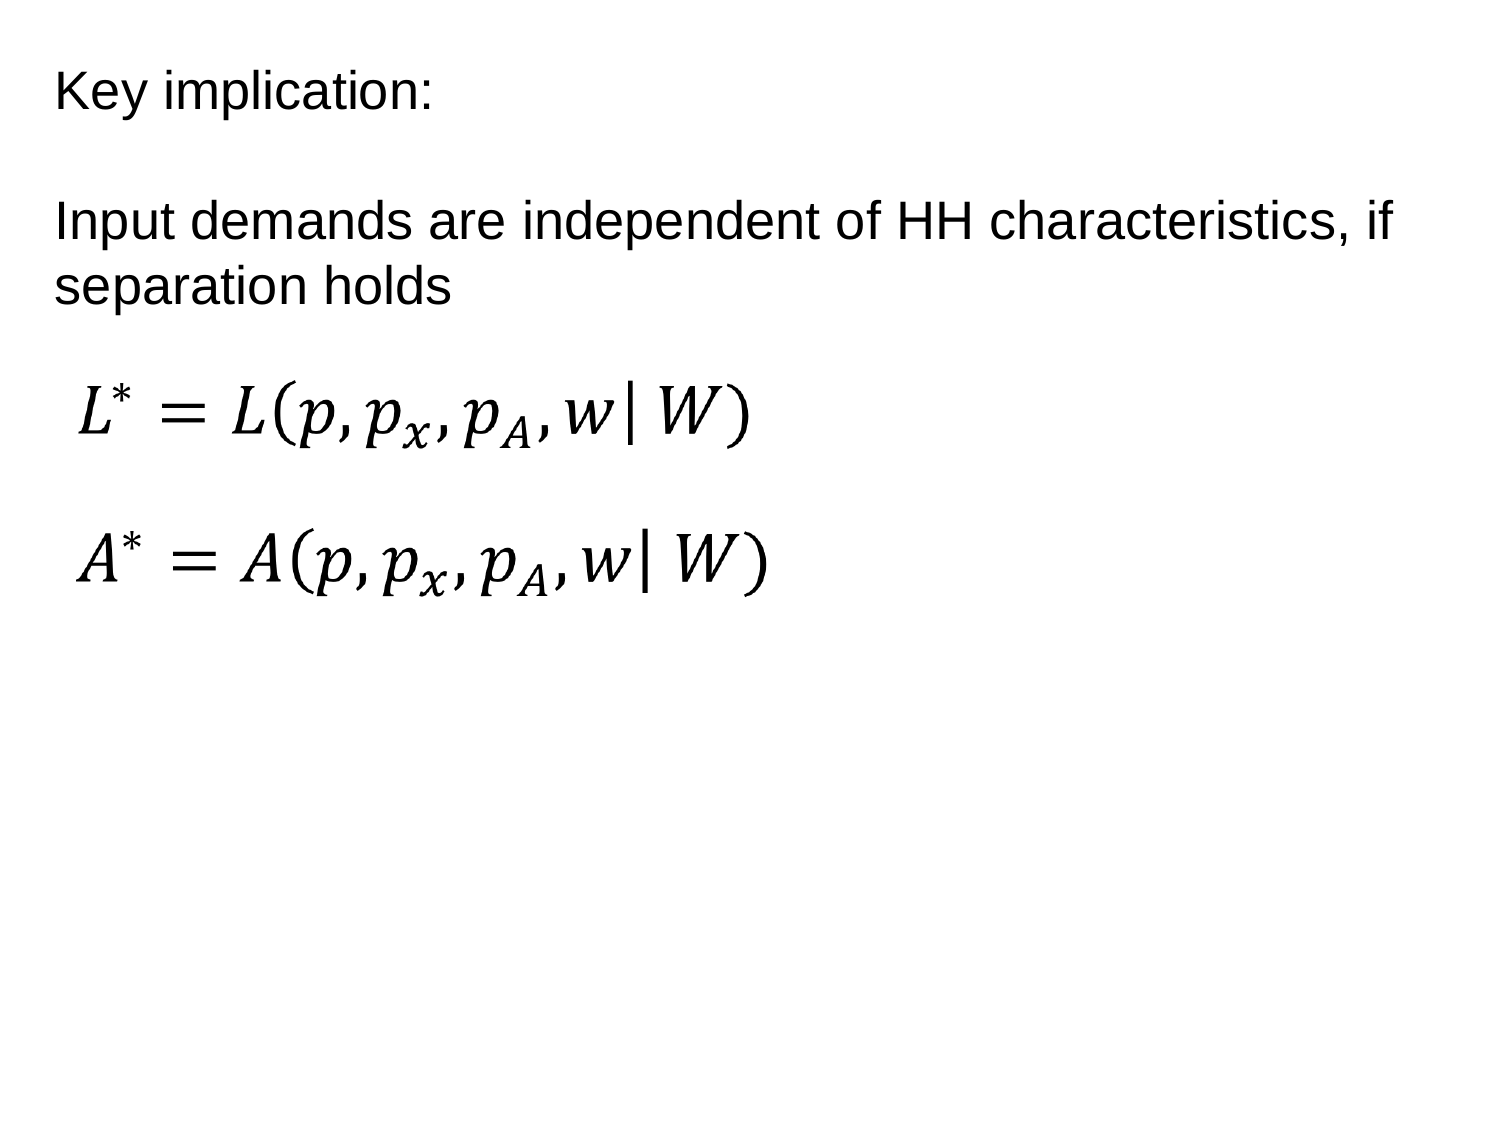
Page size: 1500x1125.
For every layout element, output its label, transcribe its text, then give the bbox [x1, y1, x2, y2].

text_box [76, 365, 1351, 661]
text_box Key implication: Input demands are independent of HH characteristics, if separation holds [40, 48, 1472, 323]
